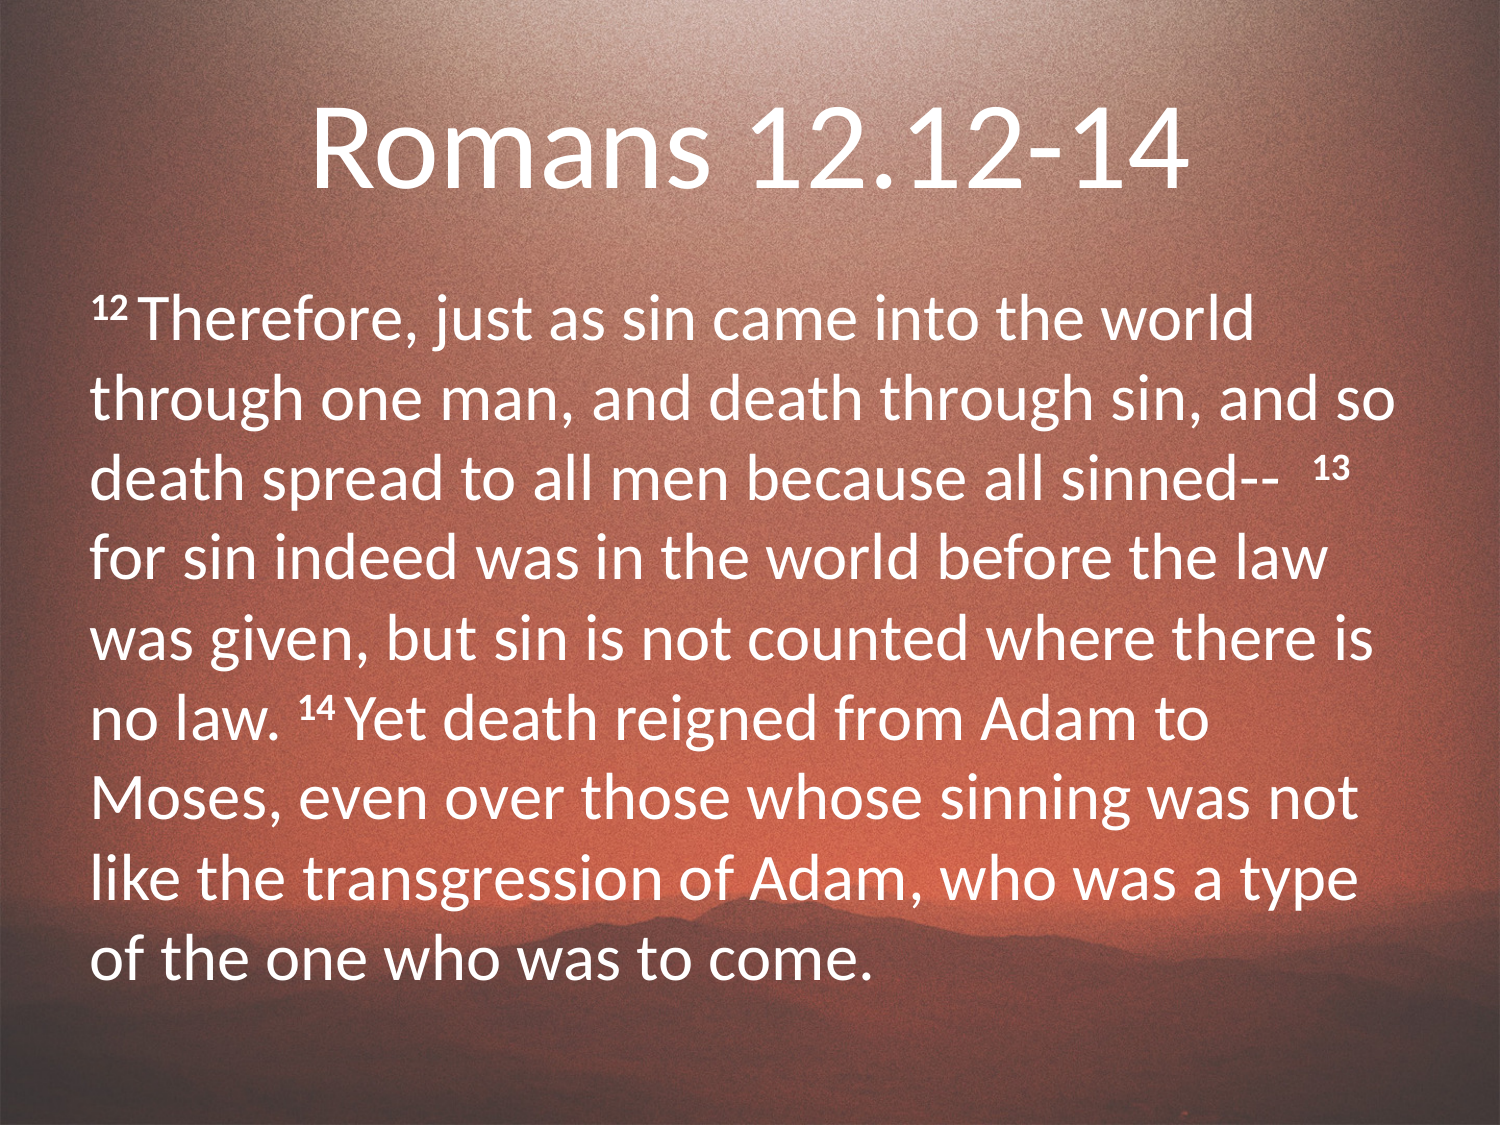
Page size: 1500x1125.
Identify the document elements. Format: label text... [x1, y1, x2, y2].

title Romans 12.12-14 [75, 45, 1425, 233]
picture [0, 0, 1500, 1125]
text_box 12 Therefore, just as sin came into the world through one man, and death through sin, and so death spread to all men because all sinned-- 13 for sin indeed was in the world before the law was given, but sin is not counted where there is no law. 14 Yet death reigned from Adam to Moses, even over those whose sinning was not like the transgression of Adam, who was a type of the one who was to come. [74, 266, 1425, 1001]
